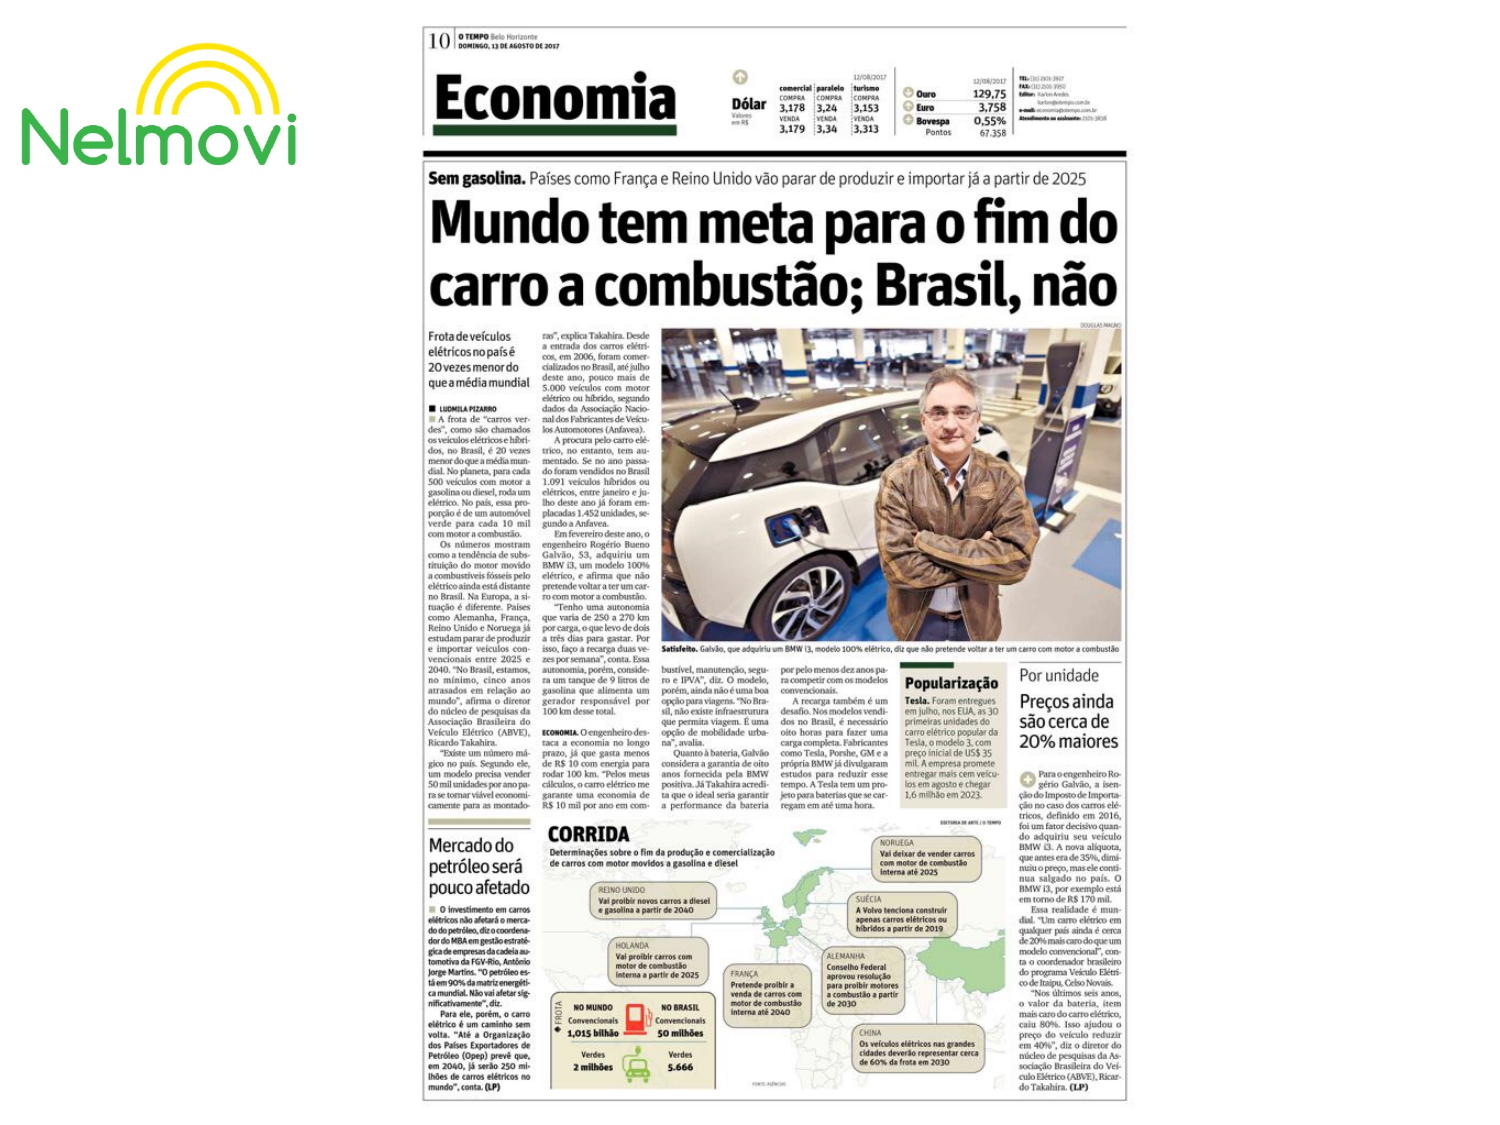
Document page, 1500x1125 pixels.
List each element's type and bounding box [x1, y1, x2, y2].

picture [0, 0, 314, 204]
picture [395, 0, 1155, 1125]
